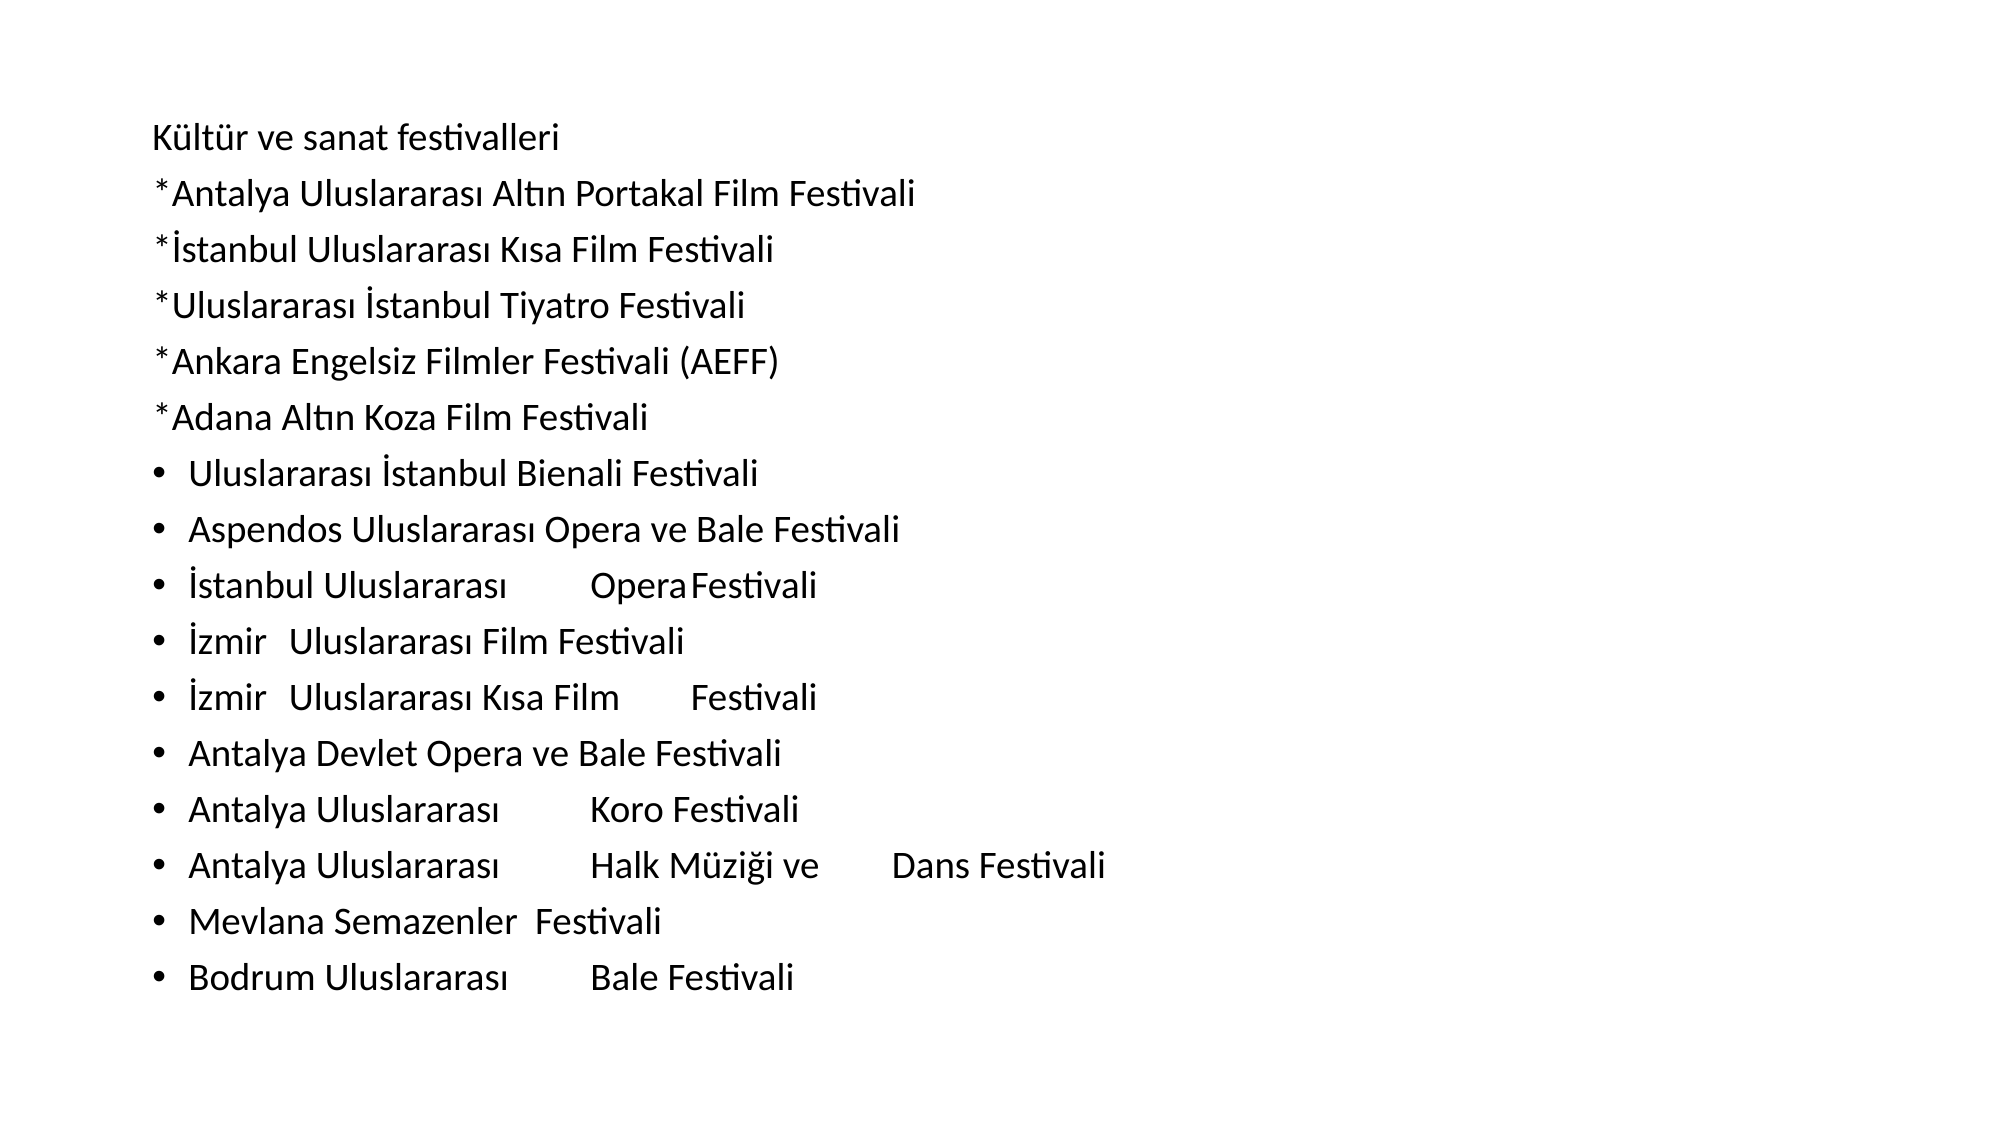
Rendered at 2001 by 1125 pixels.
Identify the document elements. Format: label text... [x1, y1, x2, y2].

list Kültür ve sanat festivalleri *Antalya Uluslararası Altın Portakal Film Festivali *İstanbul Uluslararası Kısa Film Festivali *Uluslararası İstanbul Tiyatro Festivali *Ankara Engelsiz Filmler Festivali (AEFF) *Adana Altın Koza Film Festivali Uluslararası İstanbul Bienali Festivali Aspendos Uluslararası Opera ve Bale Festivali İstanbul Uluslararası Opera Festivali İzmir Uluslararası Film Festivali İzmir Uluslararası Kısa Film Festivali Antalya Devlet Opera ve Bale Festivali Antalya Uluslararası Koro Festivali Antalya Uluslararası Halk Müziği ve Dans Festivali Mevlana Semazenler Festivali Bodrum Uluslararası Bale Festivali [137, 109, 1863, 1014]
